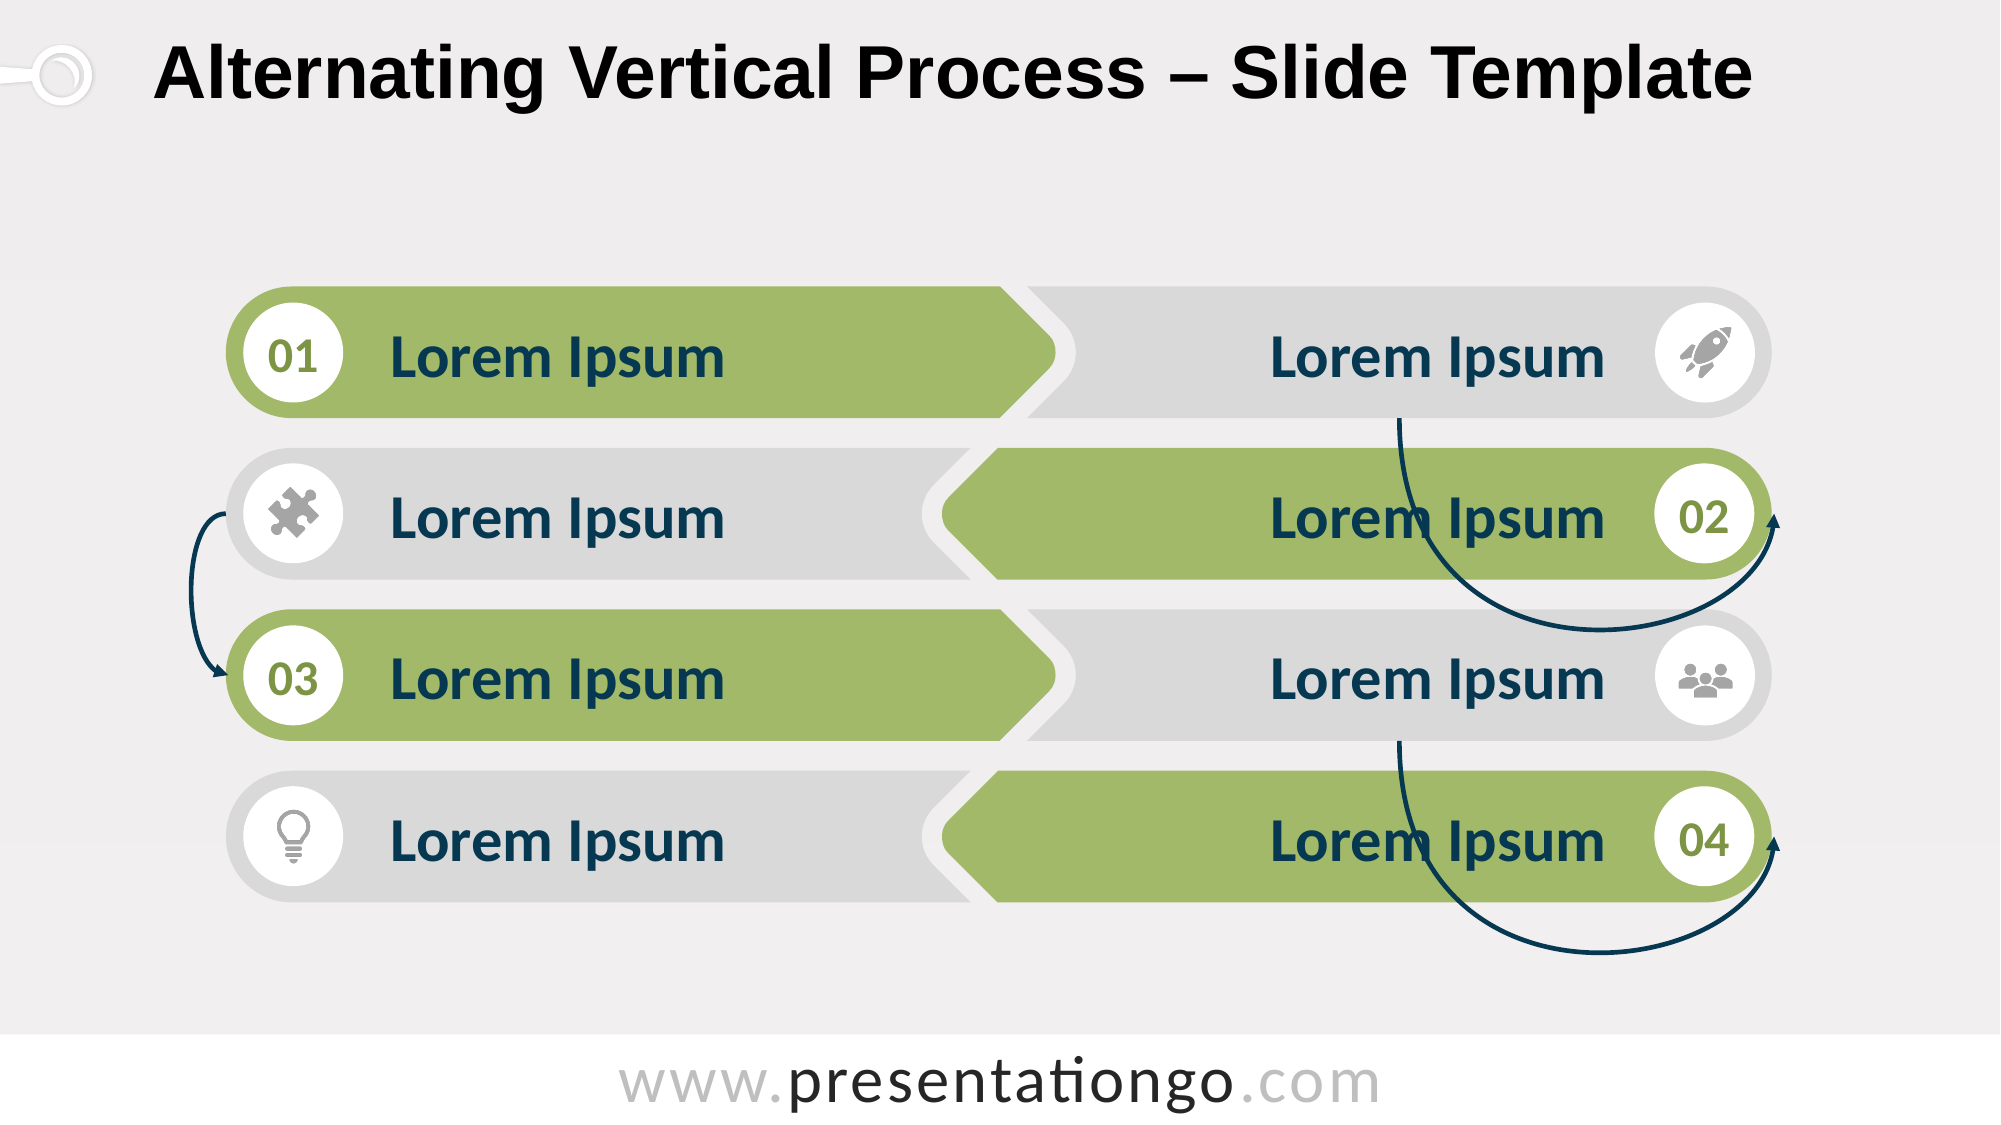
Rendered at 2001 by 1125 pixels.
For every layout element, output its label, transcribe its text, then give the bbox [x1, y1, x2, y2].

text_box [1654, 624, 1757, 727]
text_box Lorem Ipsum [225, 770, 971, 903]
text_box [225, 513, 229, 676]
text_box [1771, 675, 1775, 837]
title Alternating Vertical Process – Slide Template [137, 26, 2000, 148]
text_box [242, 785, 345, 888]
picture [1675, 322, 1736, 383]
text_box 02 [1653, 462, 1756, 565]
text_box Lorem Ipsum [1027, 609, 1772, 741]
text_box [242, 462, 345, 565]
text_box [1771, 352, 1775, 514]
picture [1675, 650, 1736, 711]
picture [263, 483, 324, 544]
text_box Lorem Ipsum [225, 609, 1056, 741]
text_box 03 [242, 624, 345, 727]
text_box Lorem Ipsum [225, 286, 1056, 419]
text_box Lorem Ipsum [1404, 770, 1772, 903]
text_box Lorem Ipsum [1027, 286, 1772, 419]
text_box Lorem Ipsum [1404, 447, 1772, 580]
text_box Lorem Ipsum [225, 447, 971, 580]
picture [263, 806, 324, 867]
text_box Lorem Ipsum [941, 770, 1456, 903]
text_box Lorem Ipsum [941, 447, 1456, 580]
text_box [1654, 301, 1757, 404]
text_box 04 [1653, 785, 1756, 888]
text_box 01 [242, 301, 345, 404]
